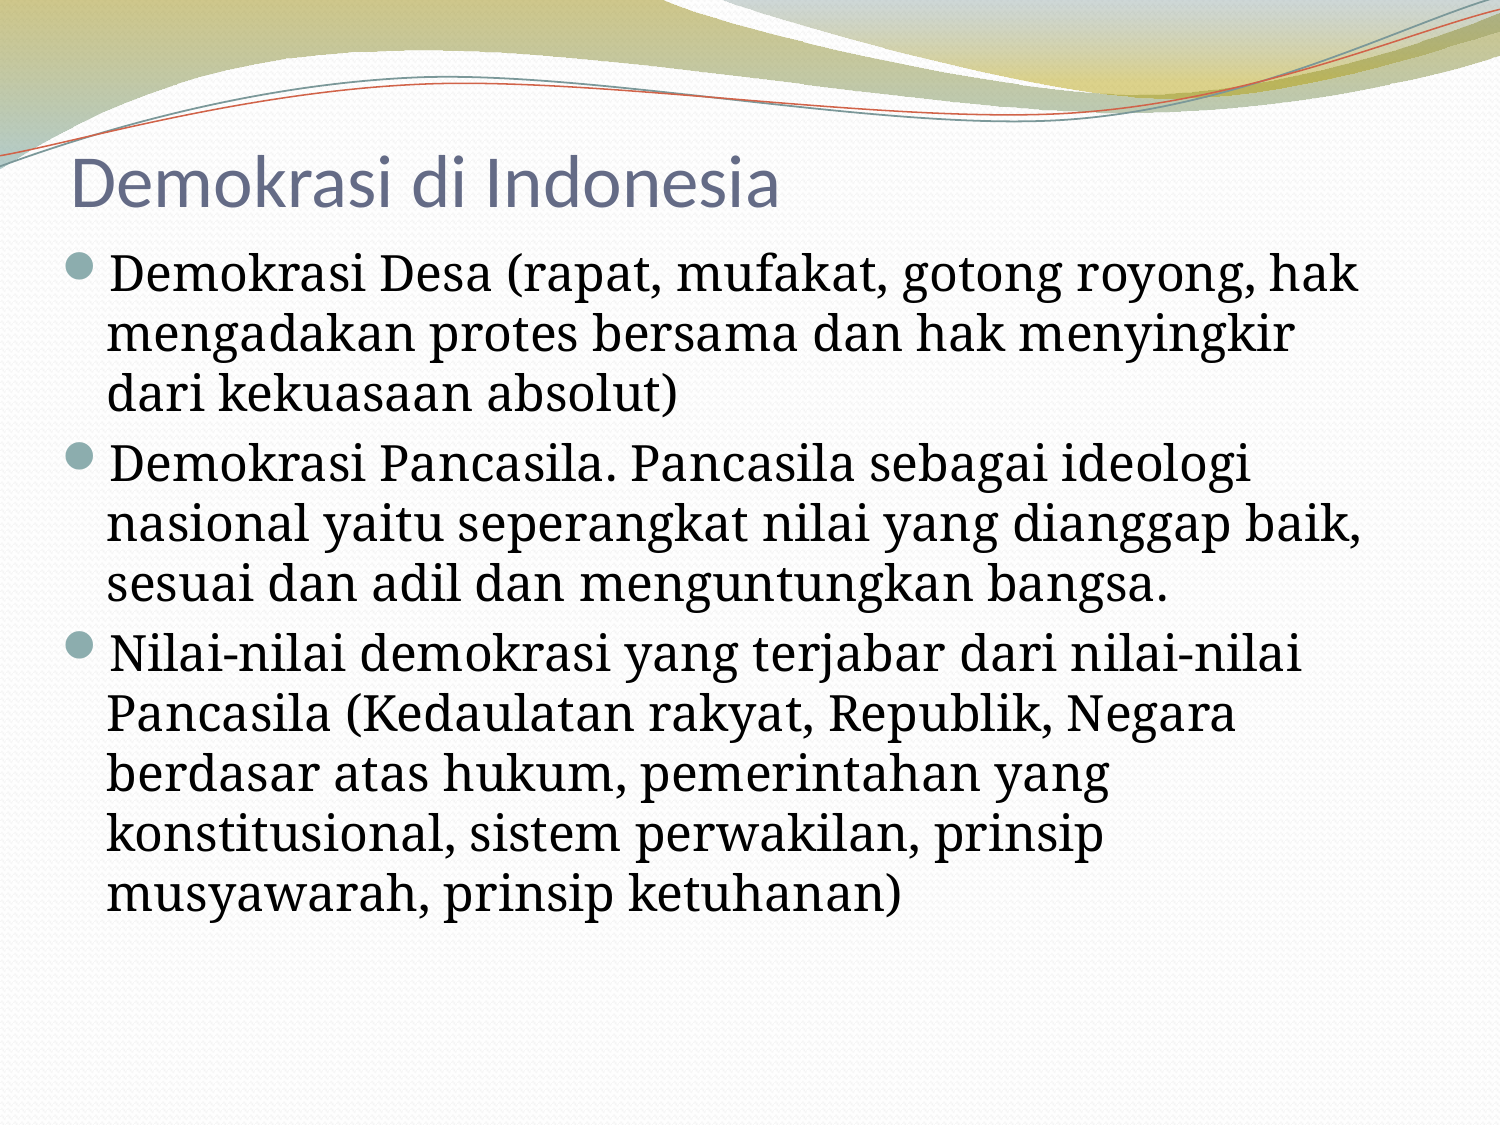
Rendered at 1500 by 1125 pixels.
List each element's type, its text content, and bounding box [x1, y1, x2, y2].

title Demokrasi di Indonesia [70, 35, 1421, 223]
list Demokrasi Desa (rapat, mufakat, gotong royong, hak mengadakan protes bersama dan hak menyingkir dari kekuasaan absolut) Demokrasi Pancasila. Pancasila sebagai ideologi nasional yaitu seperangkat nilai yang dianggap baik, sesuai dan adil dan menguntungkan bangsa. Nilai-nilai demokrasi yang terjabar dari nilai-nilai Pancasila (Kedaulatan rakyat, Republik, Negara berdasar atas hukum, pemerintahan yang konstitusional, sistem perwakilan, prinsip musyawarah, prinsip ketuhanan) [46, 234, 1397, 955]
